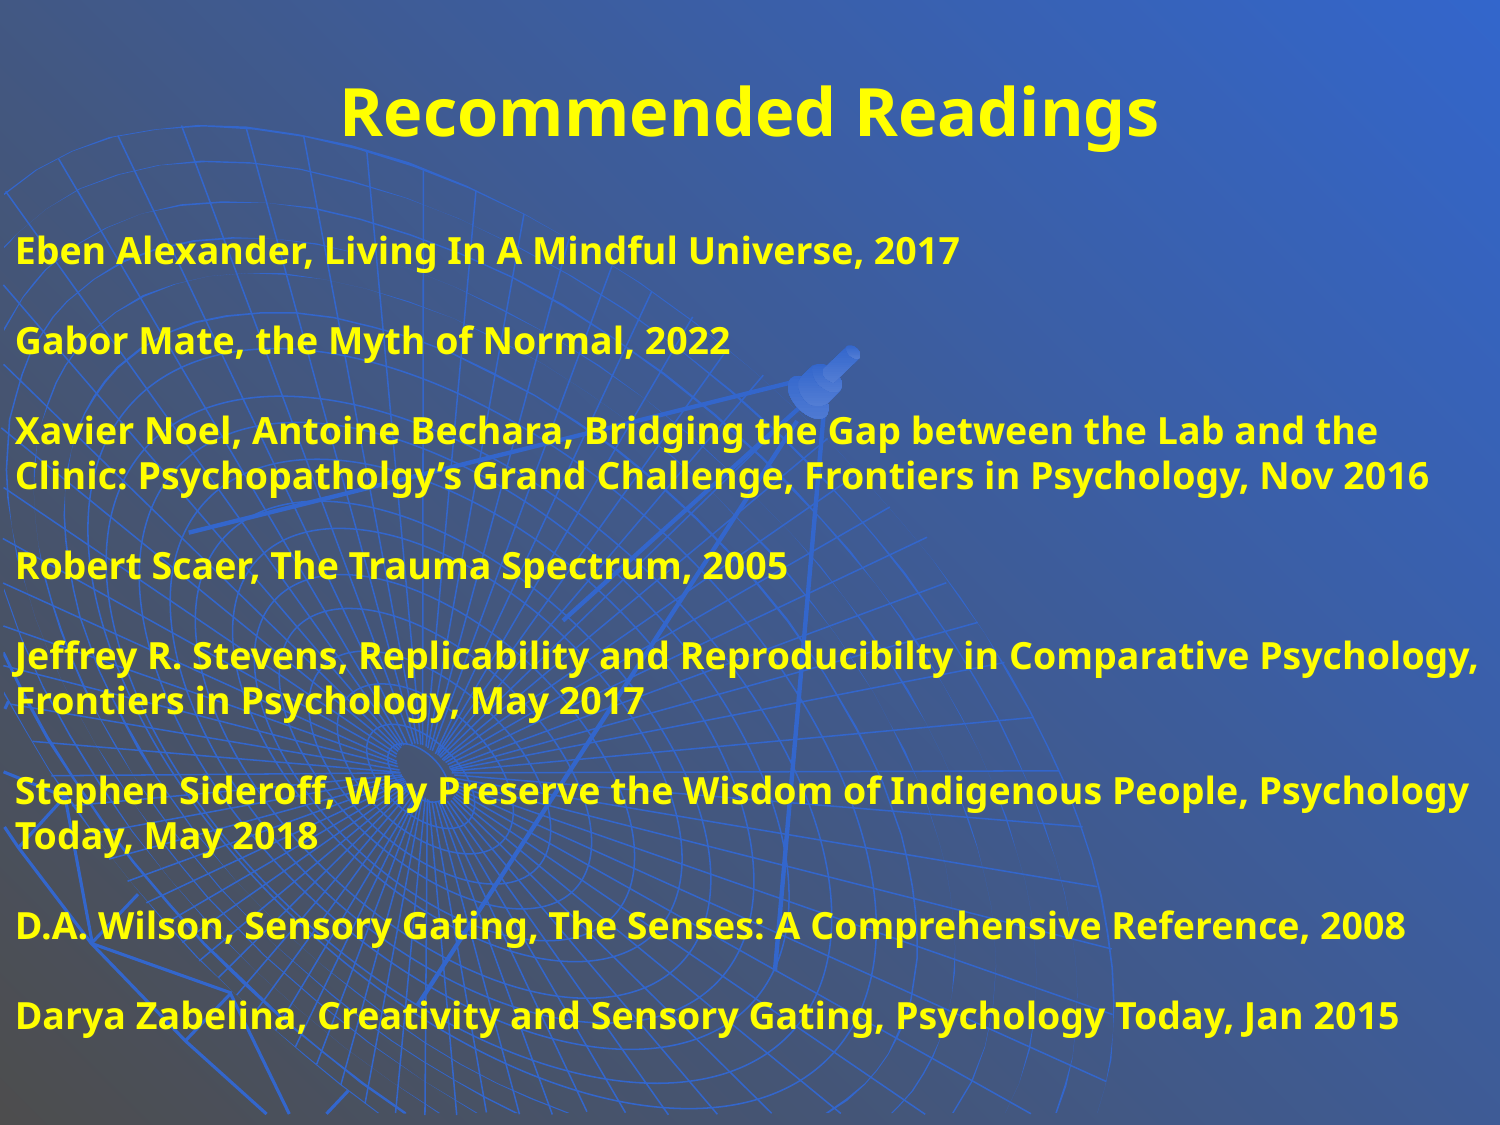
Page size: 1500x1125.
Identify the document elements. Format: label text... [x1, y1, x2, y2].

text_box Eben Alexander, Living In A Mindful Universe, 2017 Gabor Mate, the Myth of Normal, 2022 Xavier Noel, Antoine Bechara, Bridging the Gap between the Lab and the Clinic: Psychopatholgy’s Grand Challenge, Frontiers in Psychology, Nov 2016 Robert Scaer, The Trauma Spectrum, 2005 Jeffrey R. Stevens, Replicability and Reproducibilty in Comparative Psychology, Frontiers in Psychology, May 2017 Stephen Sideroff, Why Preserve the Wisdom of Indigenous People, Psychology Today, May 2018 D.A. Wilson, Sensory Gating, The Senses: A Comprehensive Reference, 2008 Darya Zabelina, Creativity and Sensory Gating, Psychology Today, Jan 2015 [0, 174, 1500, 1125]
text_box Recommended Readings [0, 62, 1500, 158]
